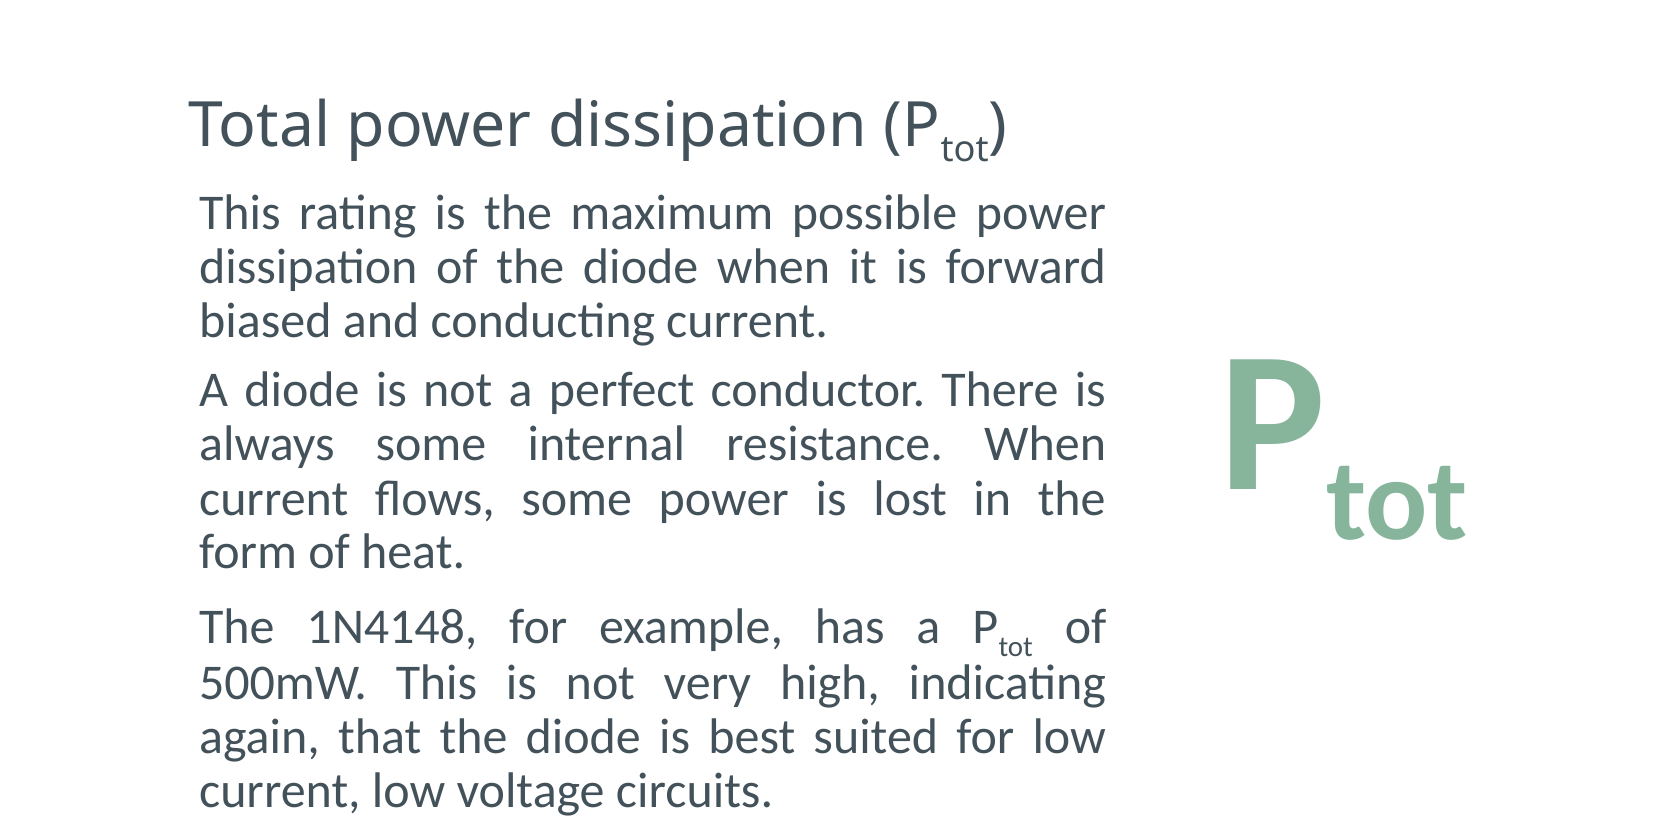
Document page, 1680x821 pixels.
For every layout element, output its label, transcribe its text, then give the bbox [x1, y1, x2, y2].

text_box Ptot [1204, 281, 1483, 570]
list This rating is the maximum possible power dissipation of the diode when it is forward biased and conducting current. A diode is not a perfect conductor. There is always some internal resistance. When current flows, some power is lost in the form of heat. The 1N4148, for example, has a Ptot of 500mW. This is not very high, indicating again, that the diode is best suited for low current, low voltage circuits. [184, 179, 1122, 797]
title Total power dissipation (Ptot) [173, 43, 1433, 203]
